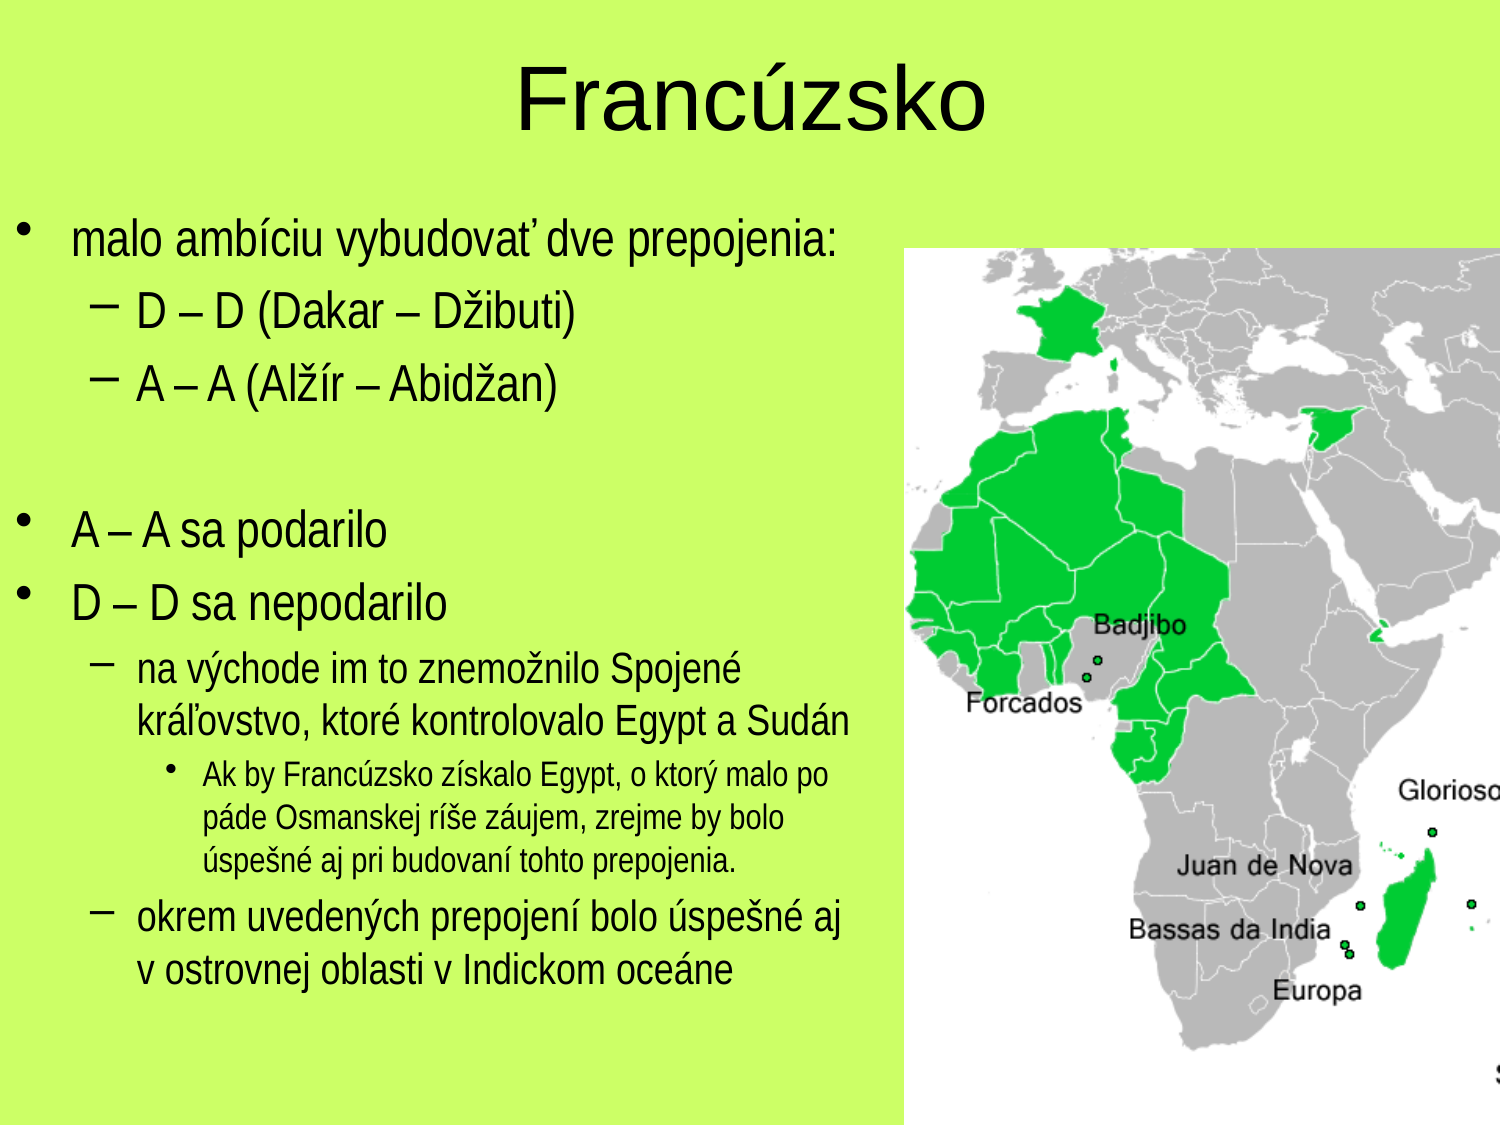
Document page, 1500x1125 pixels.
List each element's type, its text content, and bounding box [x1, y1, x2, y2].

list malo ambíciu vybudovať dve prepojenia: D – D (Dakar – Džibuti) A – A (Alžír – Abidžan) A – A sa podarilo D – D sa nepodarilo na východe im to znemožnilo Spojené kráľovstvo, ktoré kontrolovalo Egypt a Sudán Ak by Francúzsko získalo Egypt, o ktorý malo po páde Osmanskej ríše záujem, zrejme by bolo úspešné aj pri budovaní tohto prepojenia. okrem uvedených prepojení bolo úspešné aj v ostrovnej oblasti v Indickom oceáne [0, 196, 880, 1125]
picture [904, 248, 1500, 1125]
title Francúzsko [76, 0, 1427, 188]
